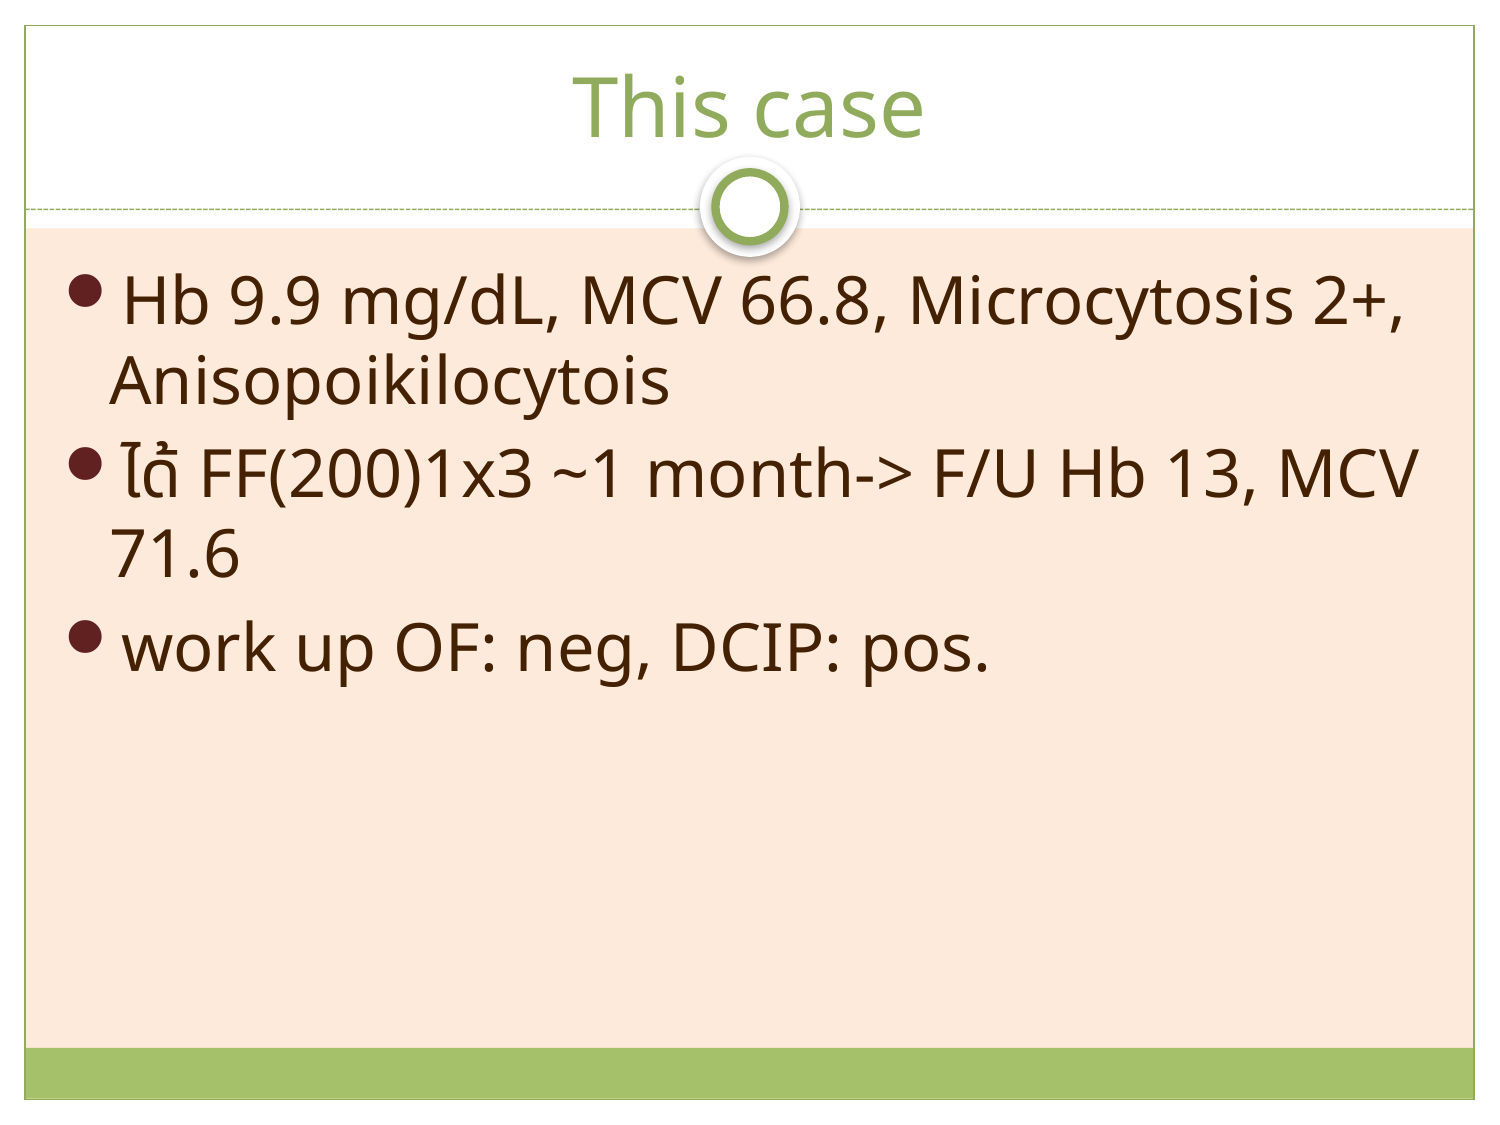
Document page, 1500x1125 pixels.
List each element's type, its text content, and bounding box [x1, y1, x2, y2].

list Hb 9.9 mg/dL, MCV 66.8, Microcytosis 2+, Anisopoikilocytois ได้ FF(200)1x3 ~1 month-> F/U Hb 13, MCV 71.6 work up OF: neg, DCIP: pos. [49, 250, 1445, 1001]
title This case [49, 37, 1450, 162]
